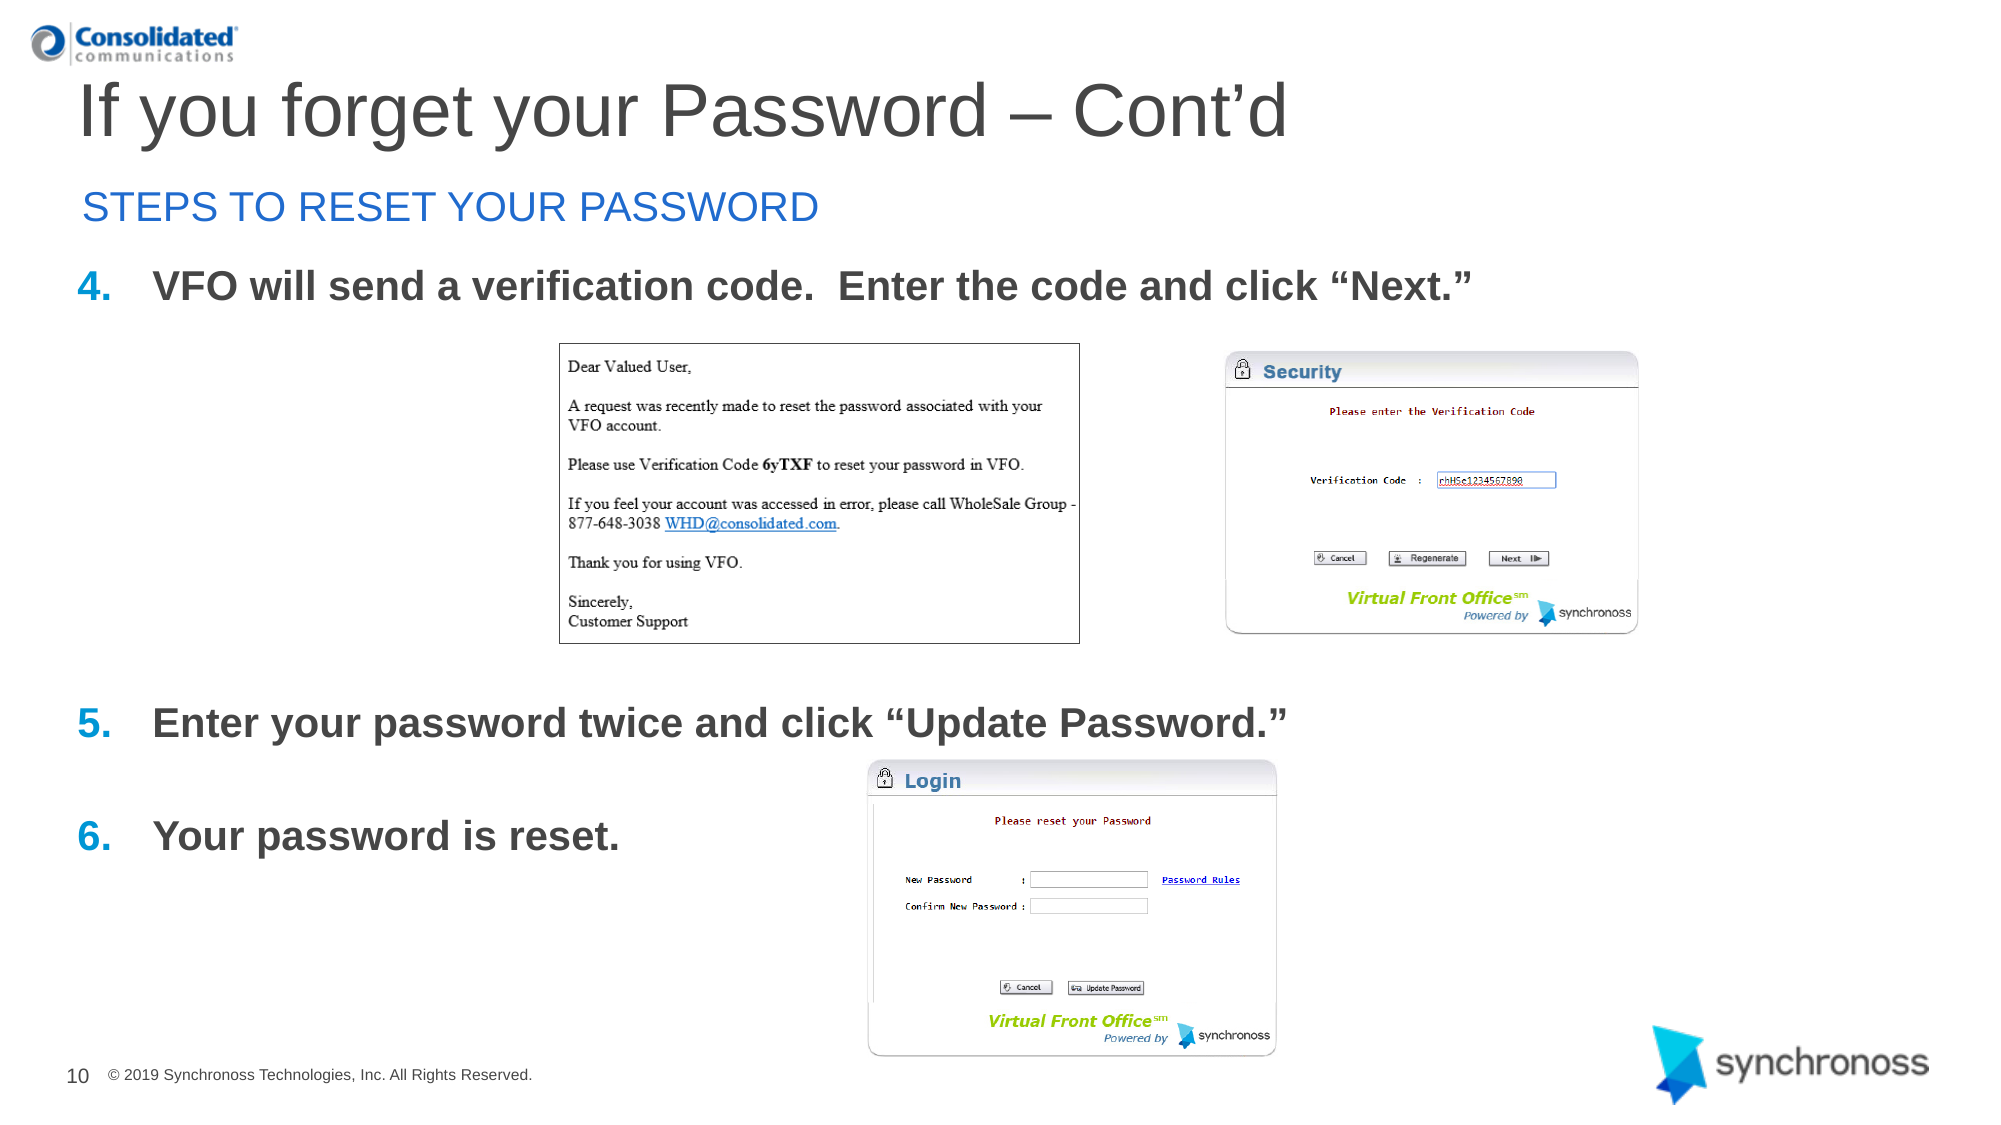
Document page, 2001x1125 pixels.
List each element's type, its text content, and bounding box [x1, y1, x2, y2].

picture [857, 752, 1285, 1065]
list Steps to reset your password [62, 180, 1938, 238]
picture [28, 4, 242, 87]
picture [559, 343, 1080, 644]
title If you forget your Password – Cont’d [62, 64, 1938, 180]
text_box VFO will send a verification code. Enter the code and click “Next.” Enter your password twice and click “Update Password.” Your password is reset. [62, 251, 1541, 1125]
picture [1652, 1025, 1929, 1105]
picture [1217, 343, 1648, 644]
